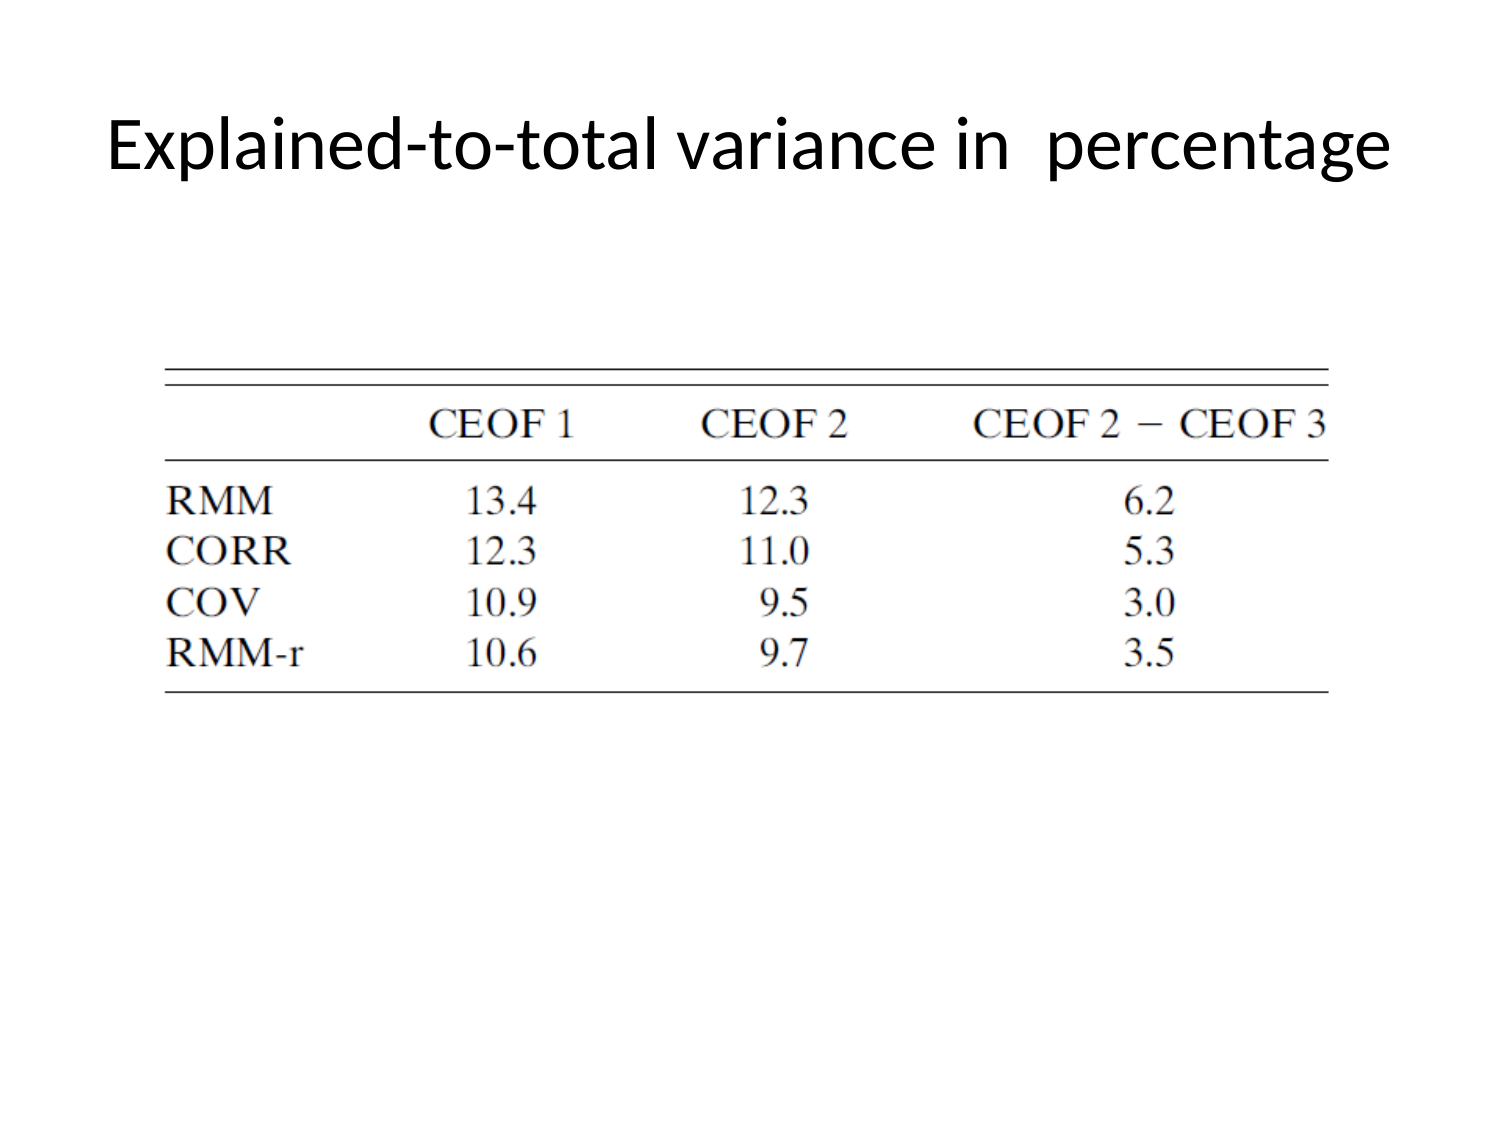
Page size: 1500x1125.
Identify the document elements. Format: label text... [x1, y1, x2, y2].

picture [148, 361, 1343, 712]
title Explained-to-total variance in percentage [75, 45, 1425, 233]
